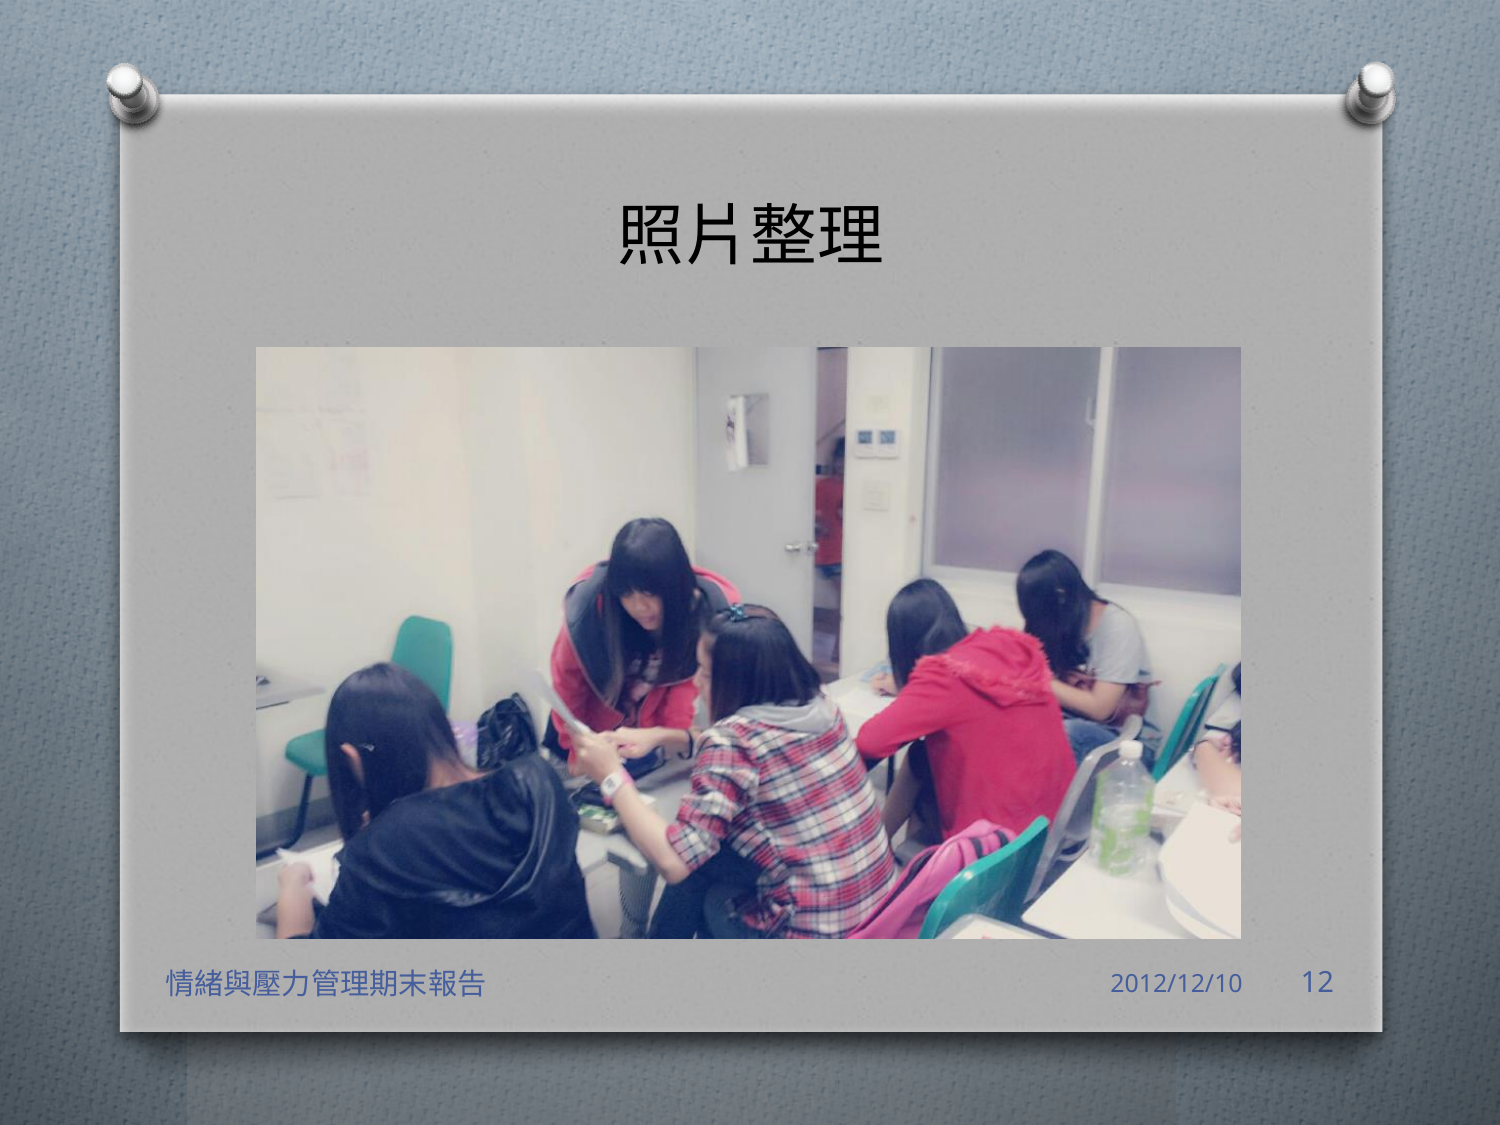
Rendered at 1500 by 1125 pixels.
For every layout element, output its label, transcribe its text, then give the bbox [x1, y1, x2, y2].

footer 情緒與壓力管理期末報告 [150, 952, 1059, 1013]
title 照片整理 [179, 134, 1323, 332]
slide_number 12 [1258, 952, 1350, 1013]
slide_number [1059, 952, 1258, 1013]
picture [1317, 35, 1439, 156]
picture [75, 29, 198, 153]
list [256, 347, 1241, 939]
